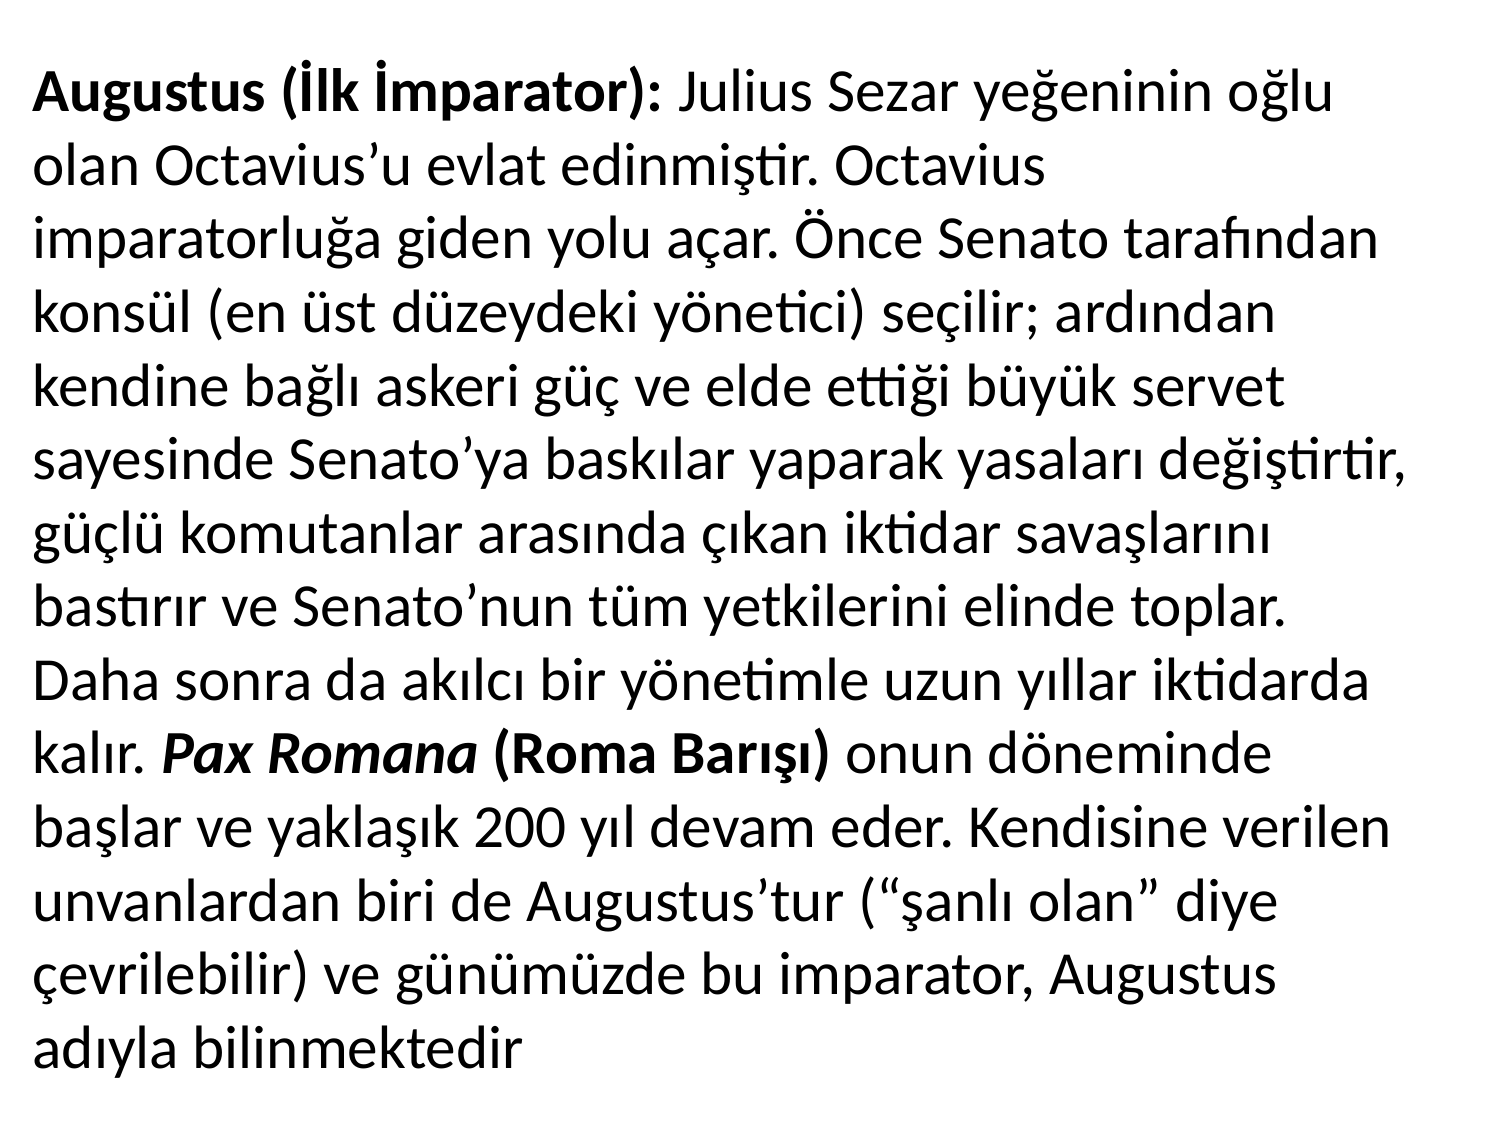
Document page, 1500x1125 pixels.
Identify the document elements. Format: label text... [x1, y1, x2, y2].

list Augustus (İlk İmparator): Julius Sezar yeğeninin oğlu olan Octavius’u evlat edinmiştir. Octavius imparatorluğa giden yolu açar. Önce Senato tarafından konsül (en üst düzeydeki yönetici) seçilir; ardından kendine bağlı askeri güç ve elde ettiği büyük servet sayesinde Senato’ya baskılar yaparak yasaları değiştirtir, güçlü komutanlar arasında çıkan iktidar savaşlarını bastırır ve Senato’nun tüm yetkilerini elinde toplar. Daha sonra da akılcı bir yönetimle uzun yıllar iktidarda kalır. Pax Romana (Roma Barışı) onun döneminde başlar ve yaklaşık 200 yıl devam eder. Kendisine verilen unvanlardan biri de Augustus’tur (“şanlı olan” diye çevrilebilir) ve günümüzde bu imparator, Augustus adıyla bilinmektedir [17, 42, 1425, 1094]
